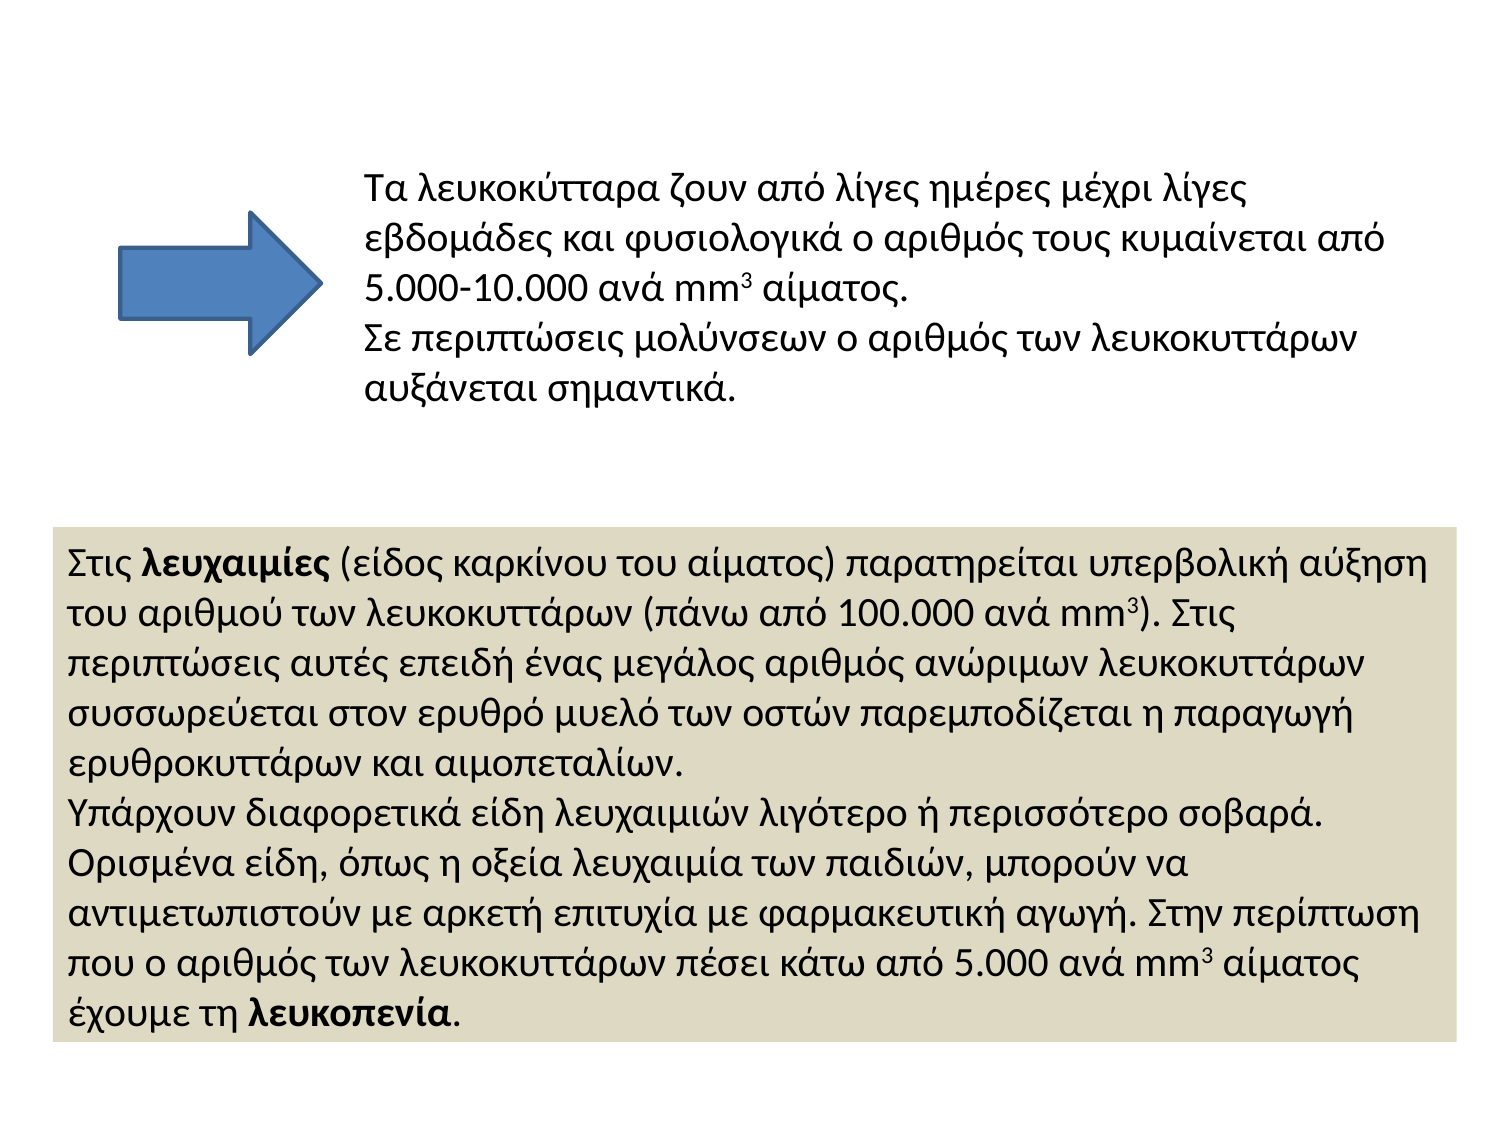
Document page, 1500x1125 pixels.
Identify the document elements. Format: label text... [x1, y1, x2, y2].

text_box Τα λευκοκύτταρα ζουν από λίγες ημέρες μέχρι λίγες εβδομάδες και φυσιολογικά ο αριθμός τους κυμαίνεται από 5.000-10.000 ανά mm3 αίματος. Σε περιπτώσεις μολύνσεων ο αριθμός των λευκοκυττάρων αυξάνεται σημαντικά. [348, 152, 1423, 417]
text_box [118, 210, 324, 357]
text_box Στις λευχαιμίες (είδος καρκίνου του αίματος) παρατηρείται υπερβολική αύξηση του αριθμού των λευκοκυττάρων (πάνω από 100.000 ανά mm3). Στις περιπτώσεις αυτές επειδή ένας μεγάλος αριθμός ανώριμων λευκοκυττάρων συσσωρεύεται στον ερυθρό μυελό των οστών παρεμποδίζεται η παραγωγή ερυθροκυττάρων και αιμοπεταλίων. Υπάρχουν διαφορετικά είδη λευχαιμιών λιγότερο ή περισσότερο σοβαρά. Ορισμένα είδη, όπως η οξεία λευχαιμία των παιδιών, μπορούν να αντιμετωπιστούν με αρκετή επιτυχία με φαρμακευτική αγωγή. Στην περίπτωση που ο αριθμός των λευκοκυττάρων πέσει κάτω από 5.000 ανά mm3 αίματος έχουμε τη λευκοπενία. [52, 527, 1457, 1042]
